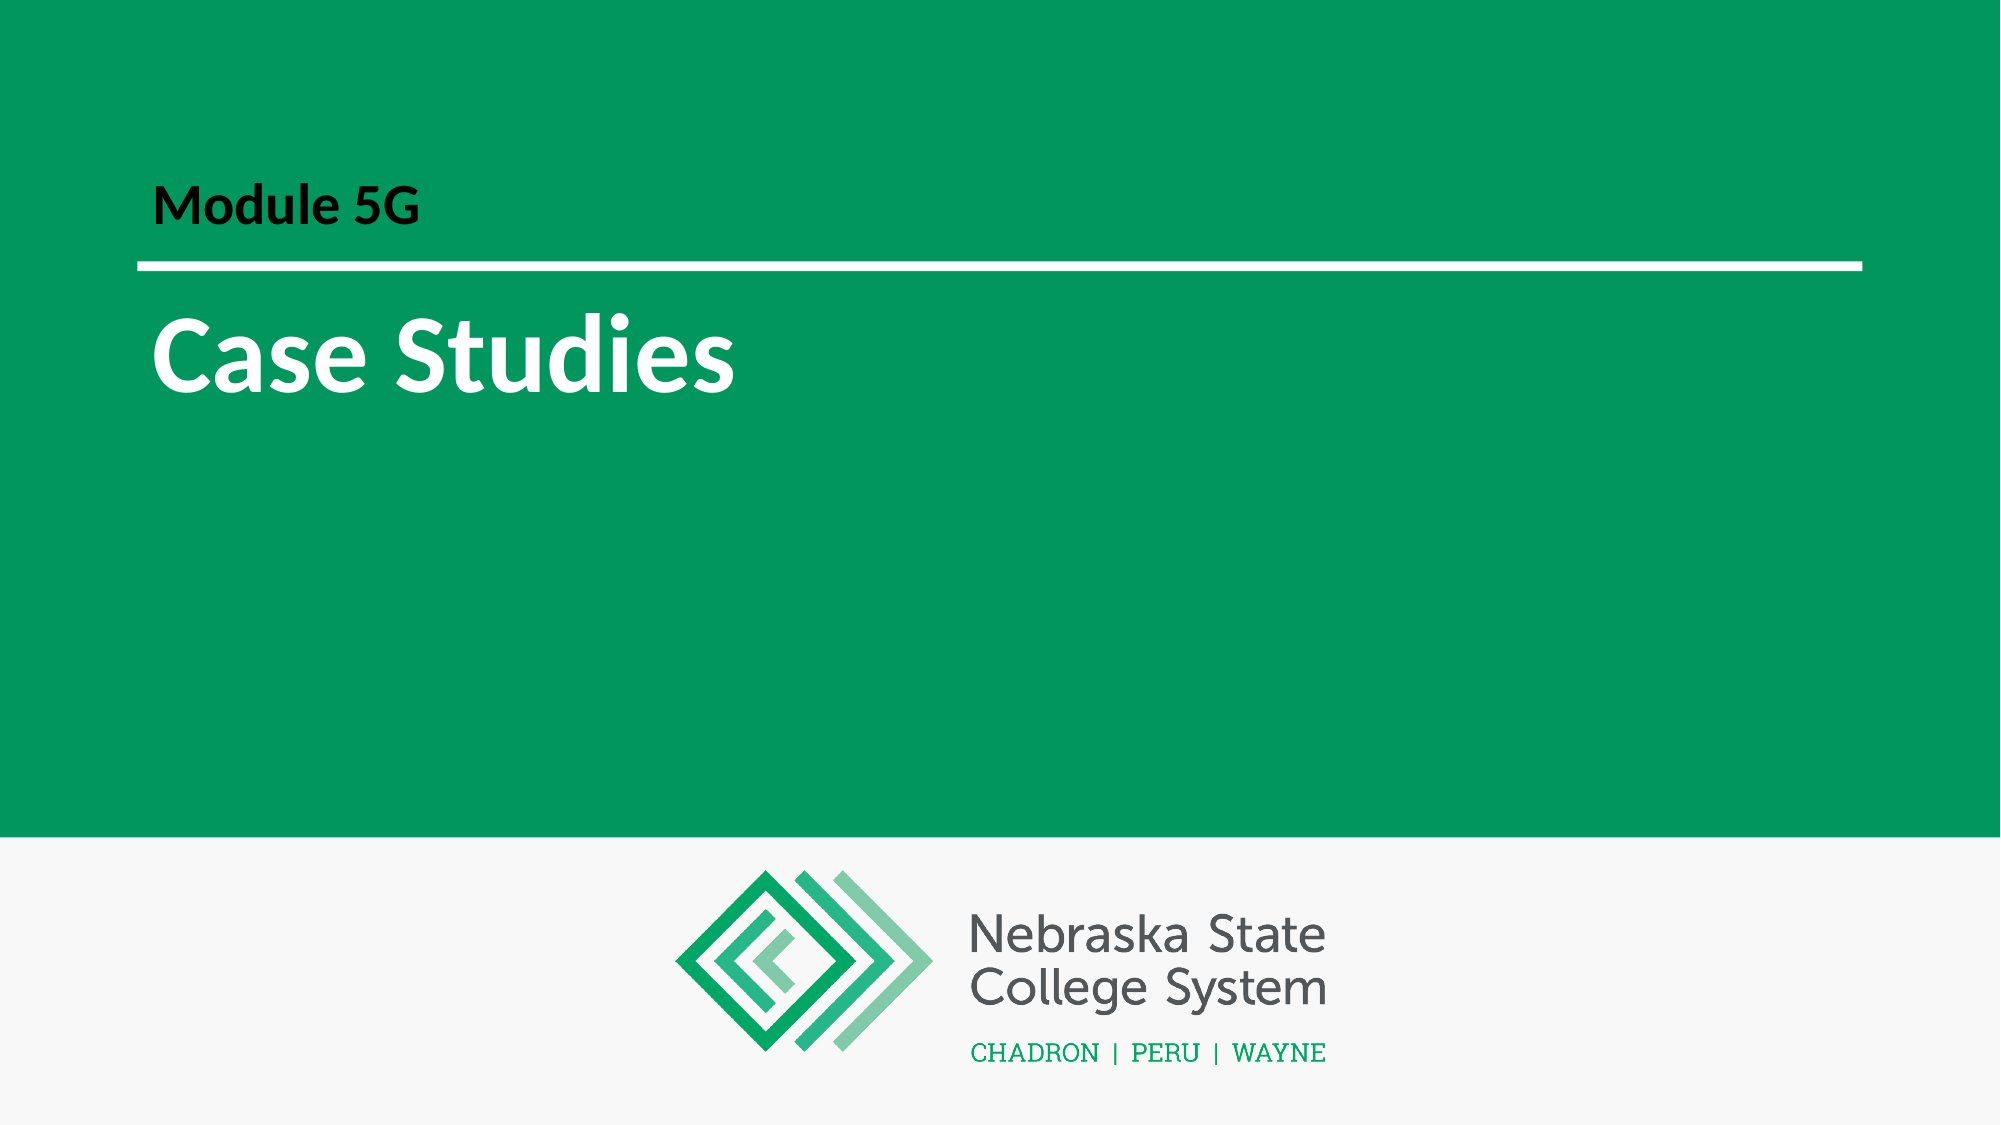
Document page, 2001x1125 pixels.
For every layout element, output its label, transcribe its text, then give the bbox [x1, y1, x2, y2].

picture [675, 870, 1325, 1065]
subtitle Module 5G [137, 132, 1863, 245]
title Case Studies [137, 287, 1863, 695]
